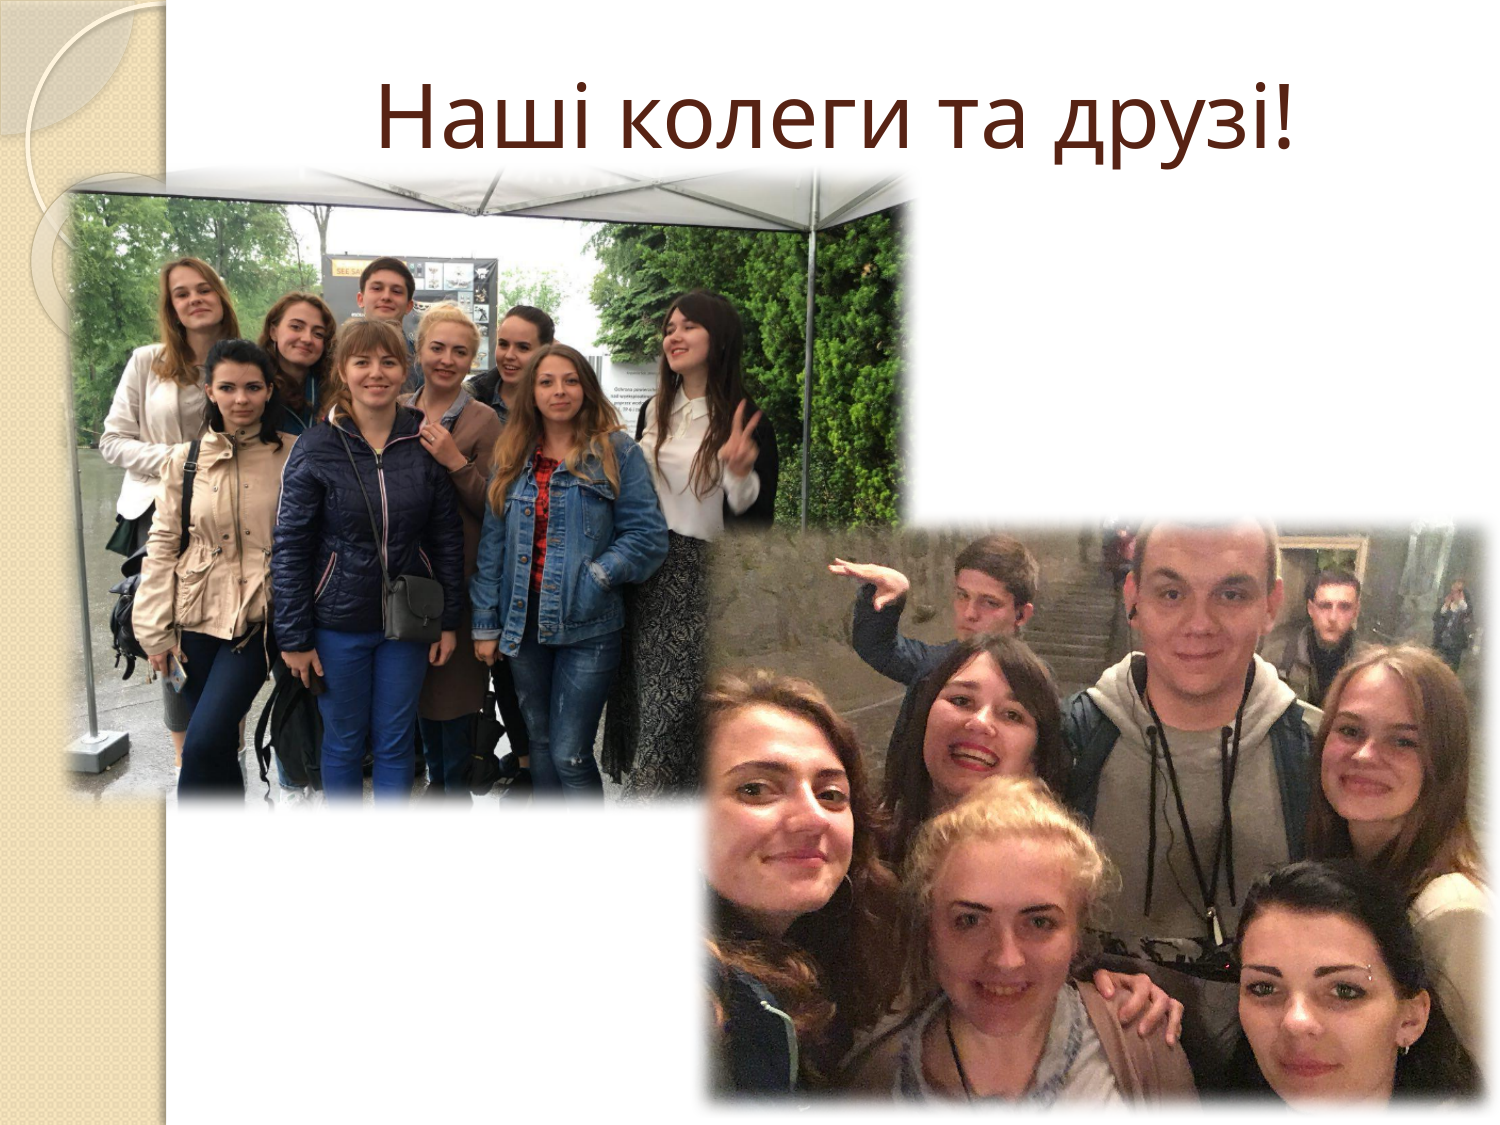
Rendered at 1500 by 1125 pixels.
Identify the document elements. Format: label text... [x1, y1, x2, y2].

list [52, 163, 922, 816]
title Наші колеги та друзі! [220, 19, 1451, 207]
picture [690, 511, 1500, 1119]
